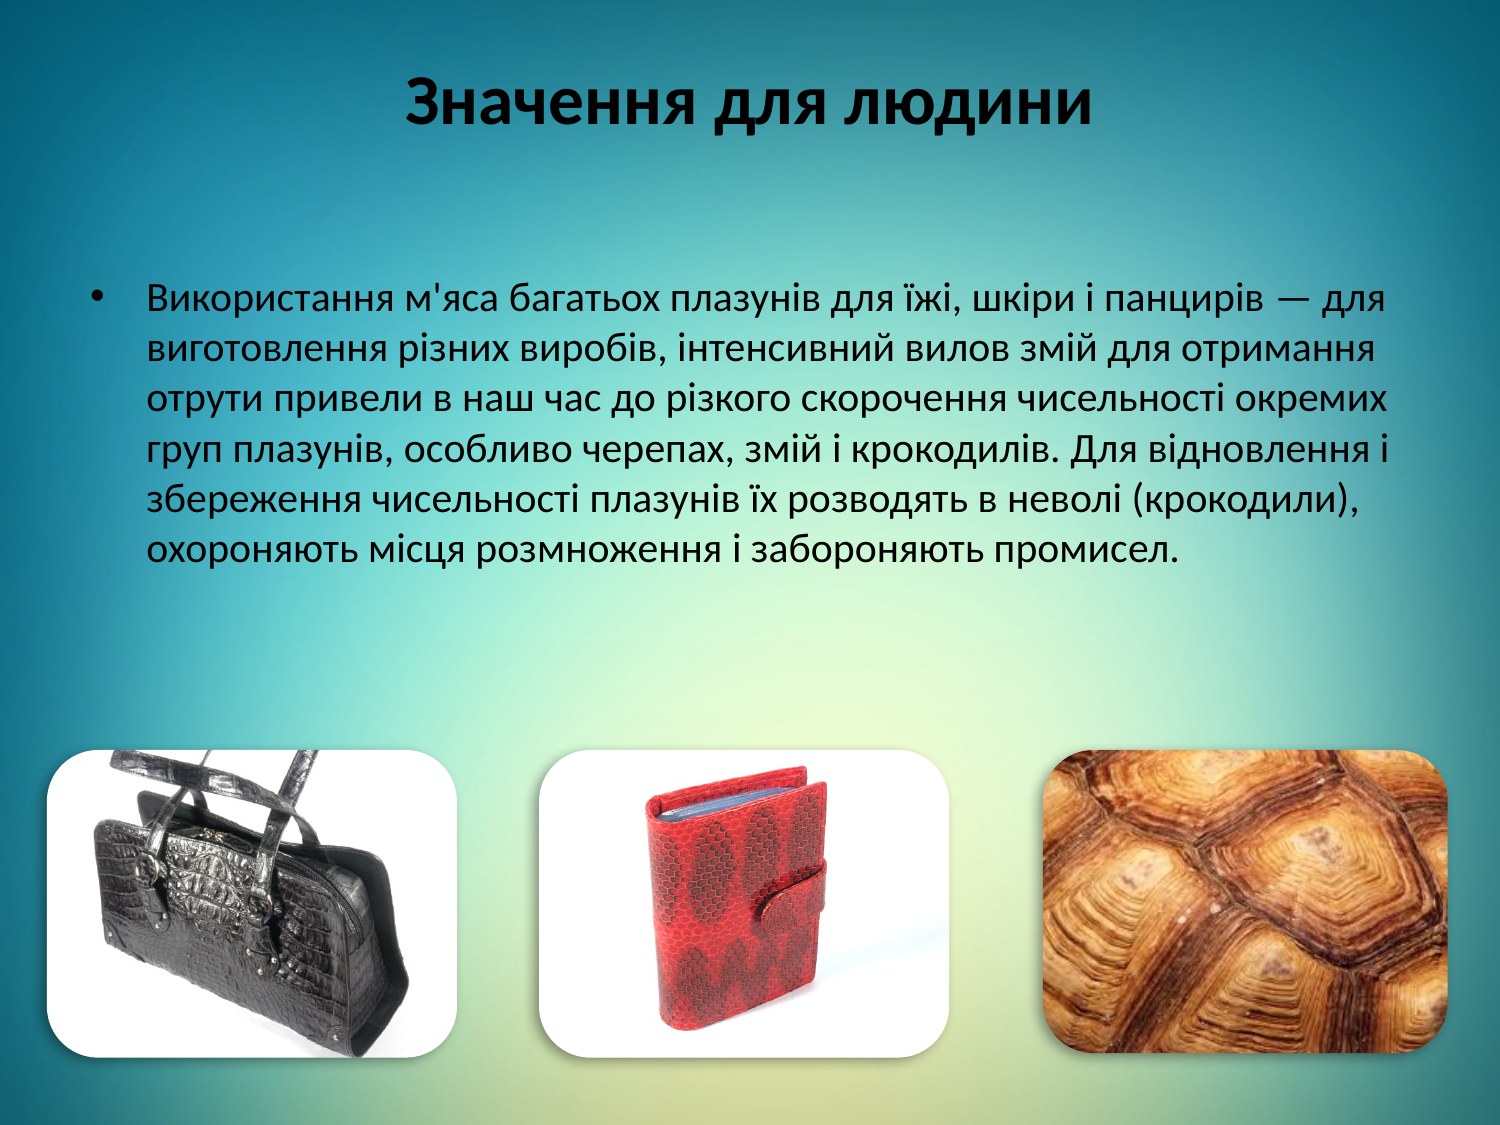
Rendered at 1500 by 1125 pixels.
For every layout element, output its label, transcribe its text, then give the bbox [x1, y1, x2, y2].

picture [0, 0, 1500, 1125]
picture [47, 169, 52, 179]
list Використання м'яса багатьох плазунів для їжі, шкіри і панцирів — для виготовлення різних виробів, інтенсивний вилов змій для отримання отрути привели в наш час до різкого скорочення чисельності окремих груп плазунів, особливо черепах, змій і крокодилів. Для відновлення і збереження чисельності плазунів їх розводять в неволі (крокодили), охороняють місця розмноження і забороняють промисел. [75, 262, 1425, 1005]
title Значення для людини [75, 45, 1425, 233]
